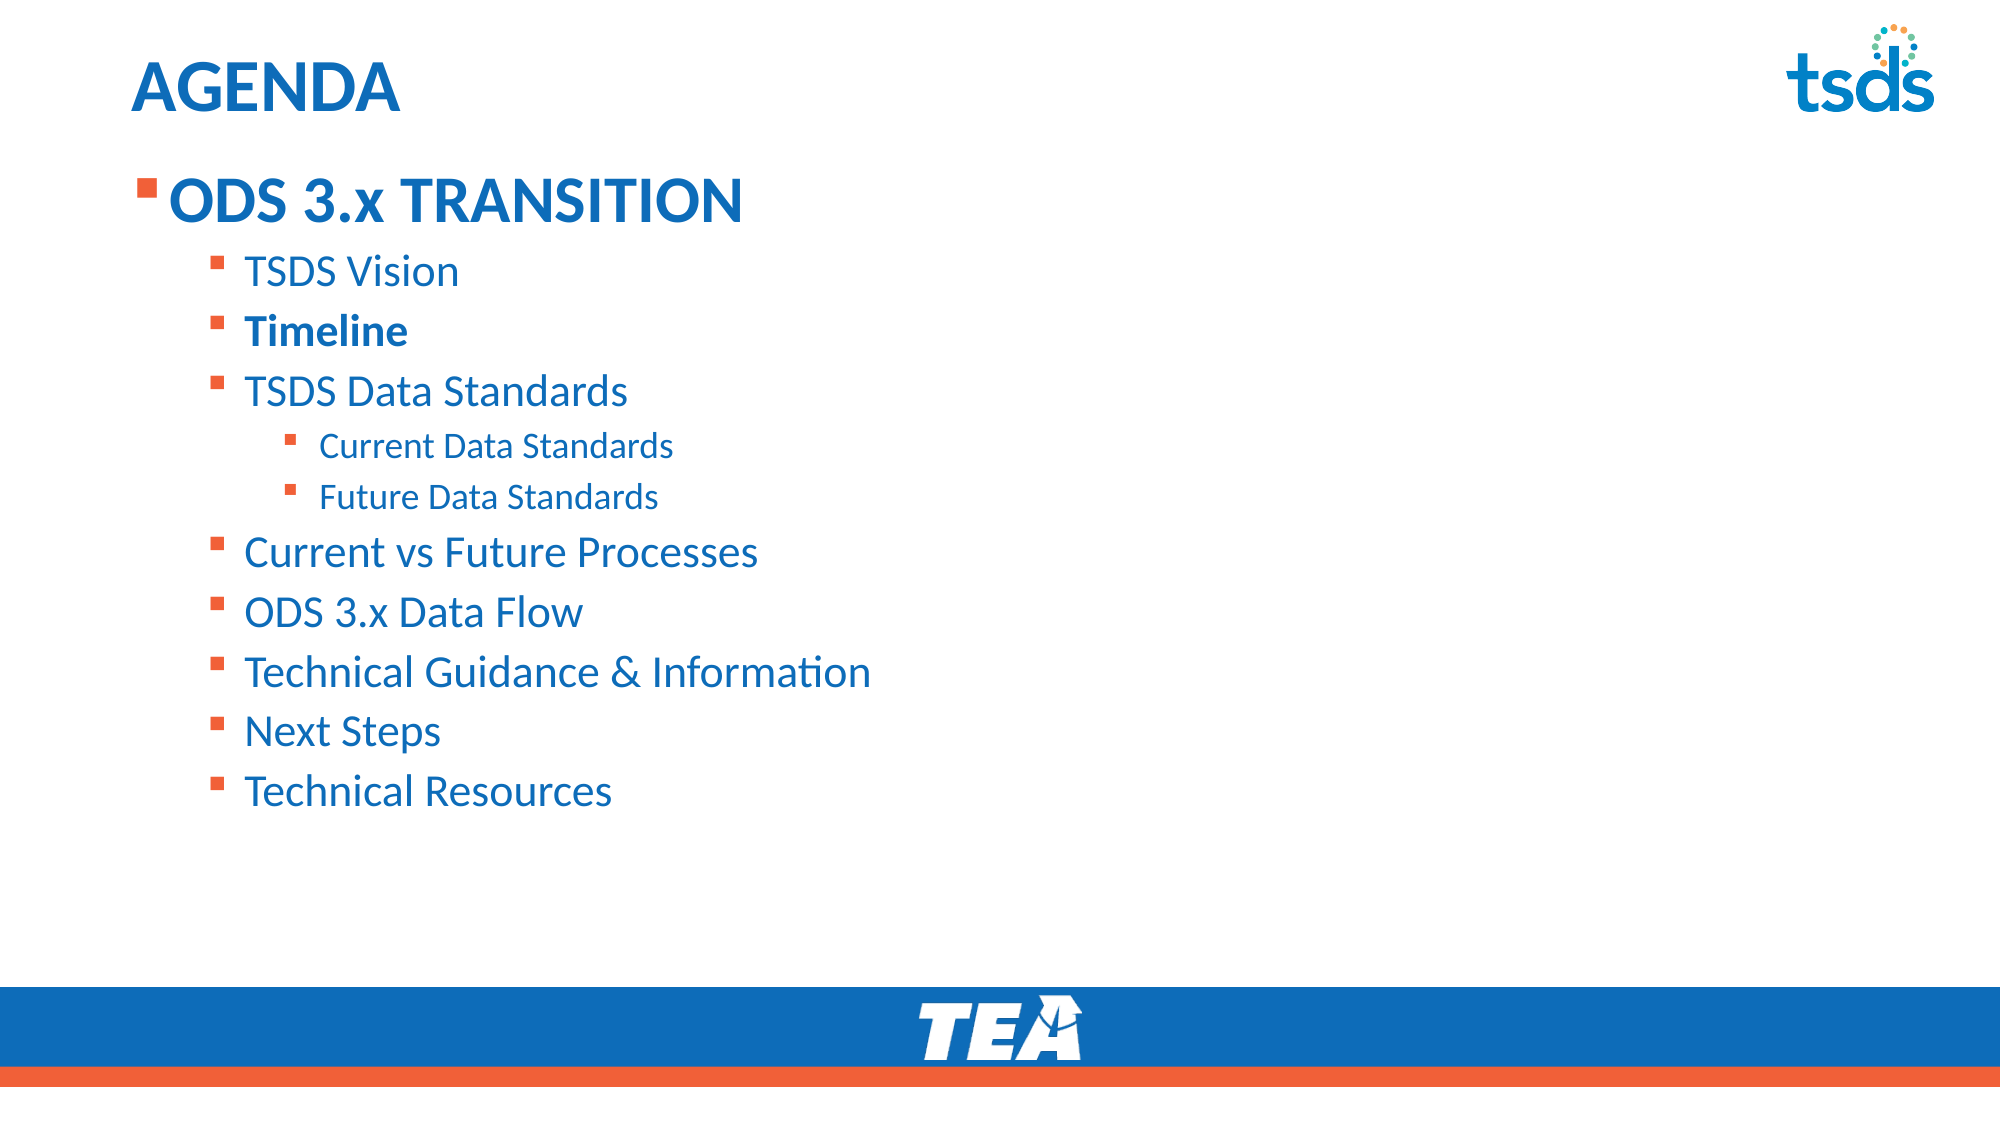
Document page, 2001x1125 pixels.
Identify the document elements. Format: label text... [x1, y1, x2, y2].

title AGENDA [116, 25, 1942, 149]
list ODS 3.x TRANSITION TSDS Vision Timeline TSDS Data Standards Current Data Standards Future Data Standards Current vs Future Processes ODS 3.x Data Flow Technical Guidance & Information Next Steps Technical Resources [116, 156, 1860, 962]
picture [918, 994, 1082, 1060]
